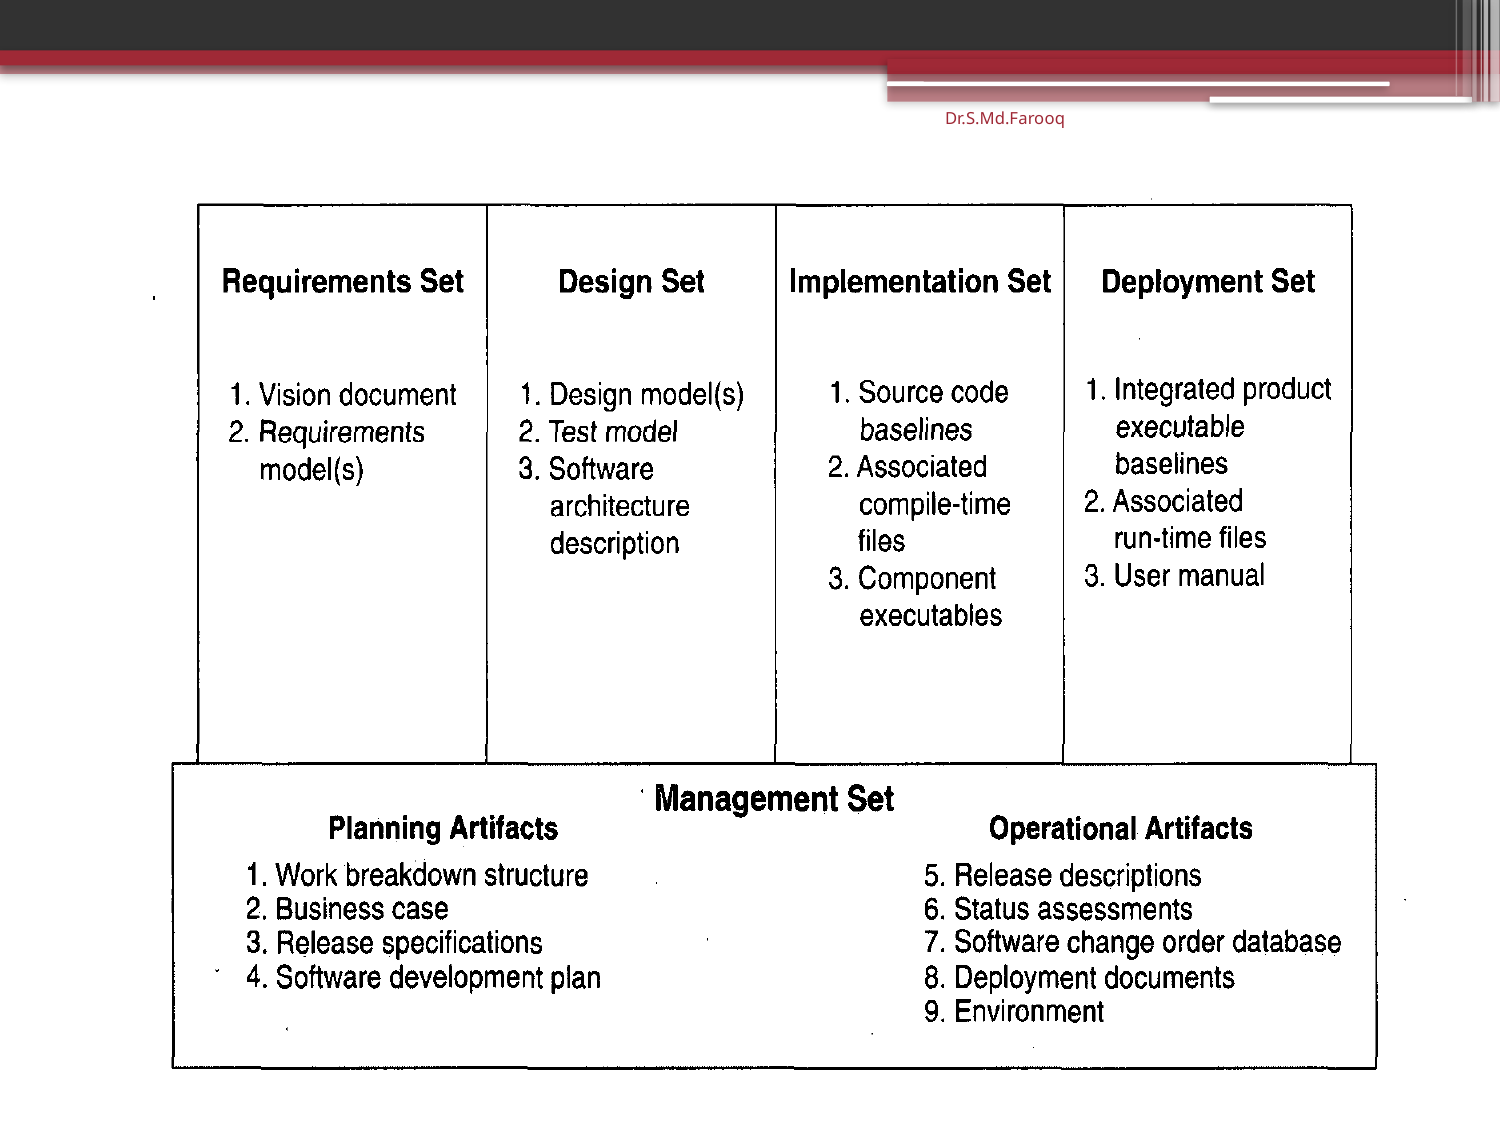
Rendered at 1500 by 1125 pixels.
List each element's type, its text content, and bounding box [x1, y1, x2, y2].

footer Dr.S.Md.Farooq [862, 100, 1080, 172]
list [144, 174, 1463, 1079]
